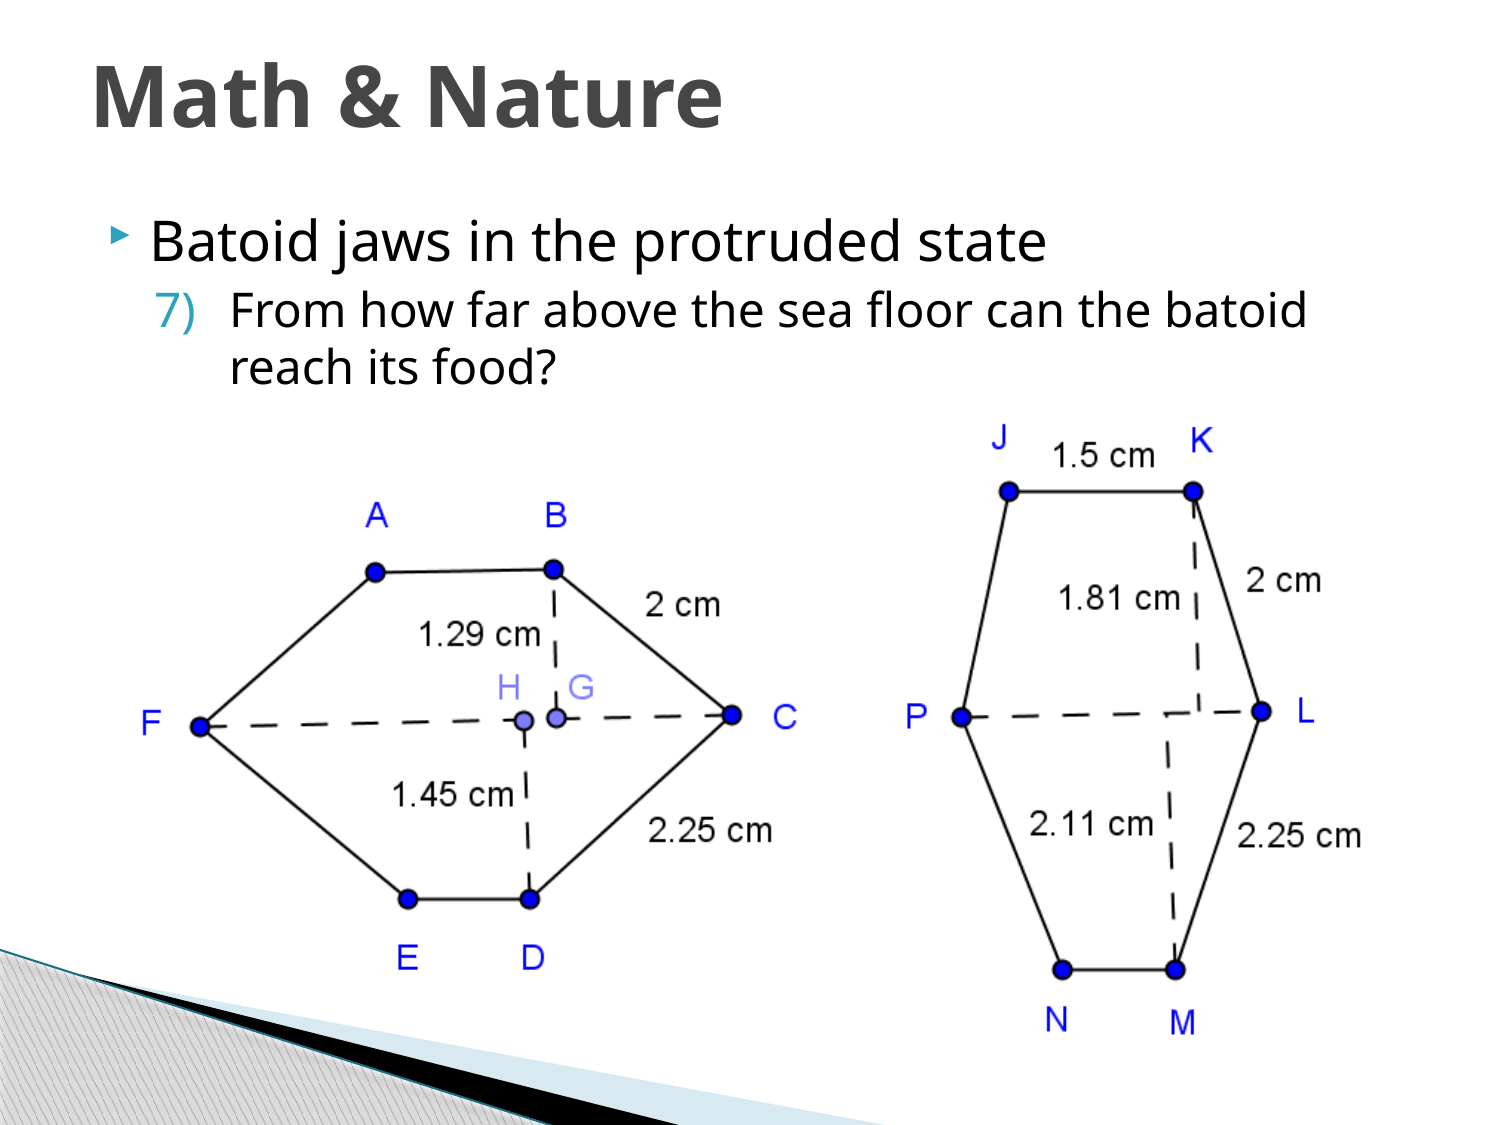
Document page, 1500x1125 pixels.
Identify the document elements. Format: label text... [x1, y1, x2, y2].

list Batoid jaws in the protruded state From how far above the sea floor can the batoid reach its food? [75, 197, 1425, 941]
title Math & Nature [75, 0, 1425, 188]
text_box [137, 418, 1368, 1051]
